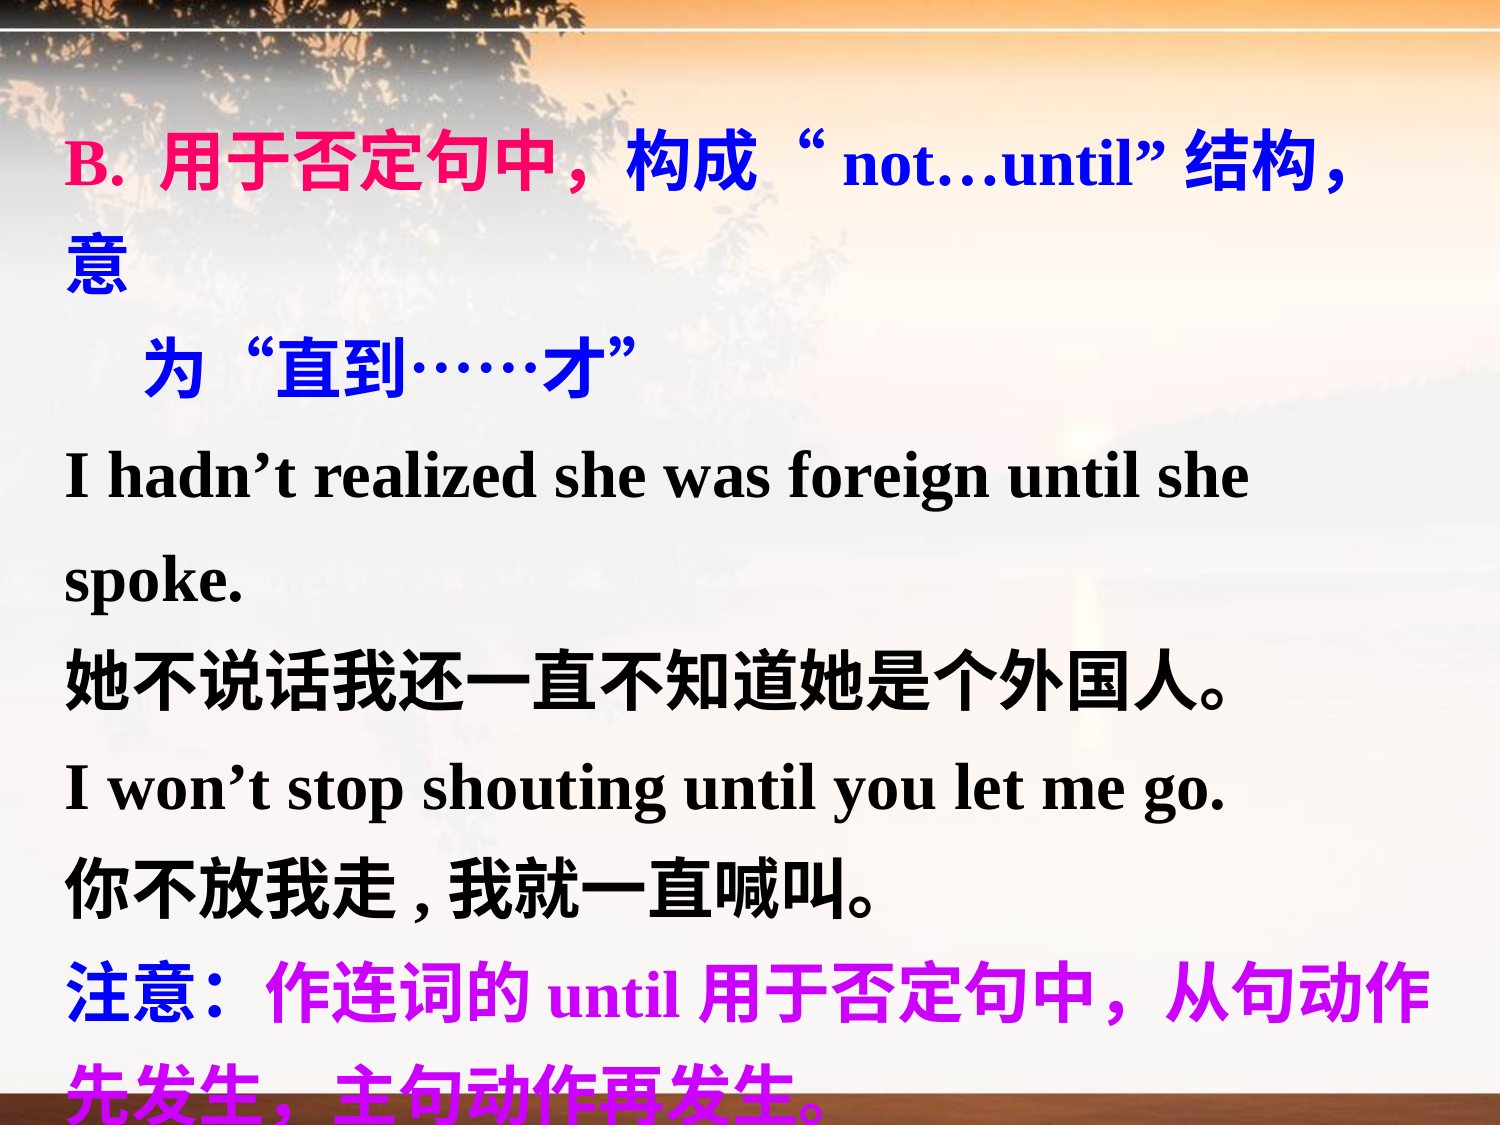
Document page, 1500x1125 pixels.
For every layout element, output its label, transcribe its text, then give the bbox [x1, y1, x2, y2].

picture [0, 0, 1500, 1125]
text_box B. 用于否定句中，构成“not…until”结构，意 为“直到……才” I hadn’t realized she was foreign until she spoke. 她不说话我还一直不知道她是个外国人。 I won’t stop shouting until you let me go. 你不放我走,我就一直喊叫。 注意：作连词的until用于否定句中，从句动作先发生，主句动作再发生。 [49, 87, 1463, 1125]
